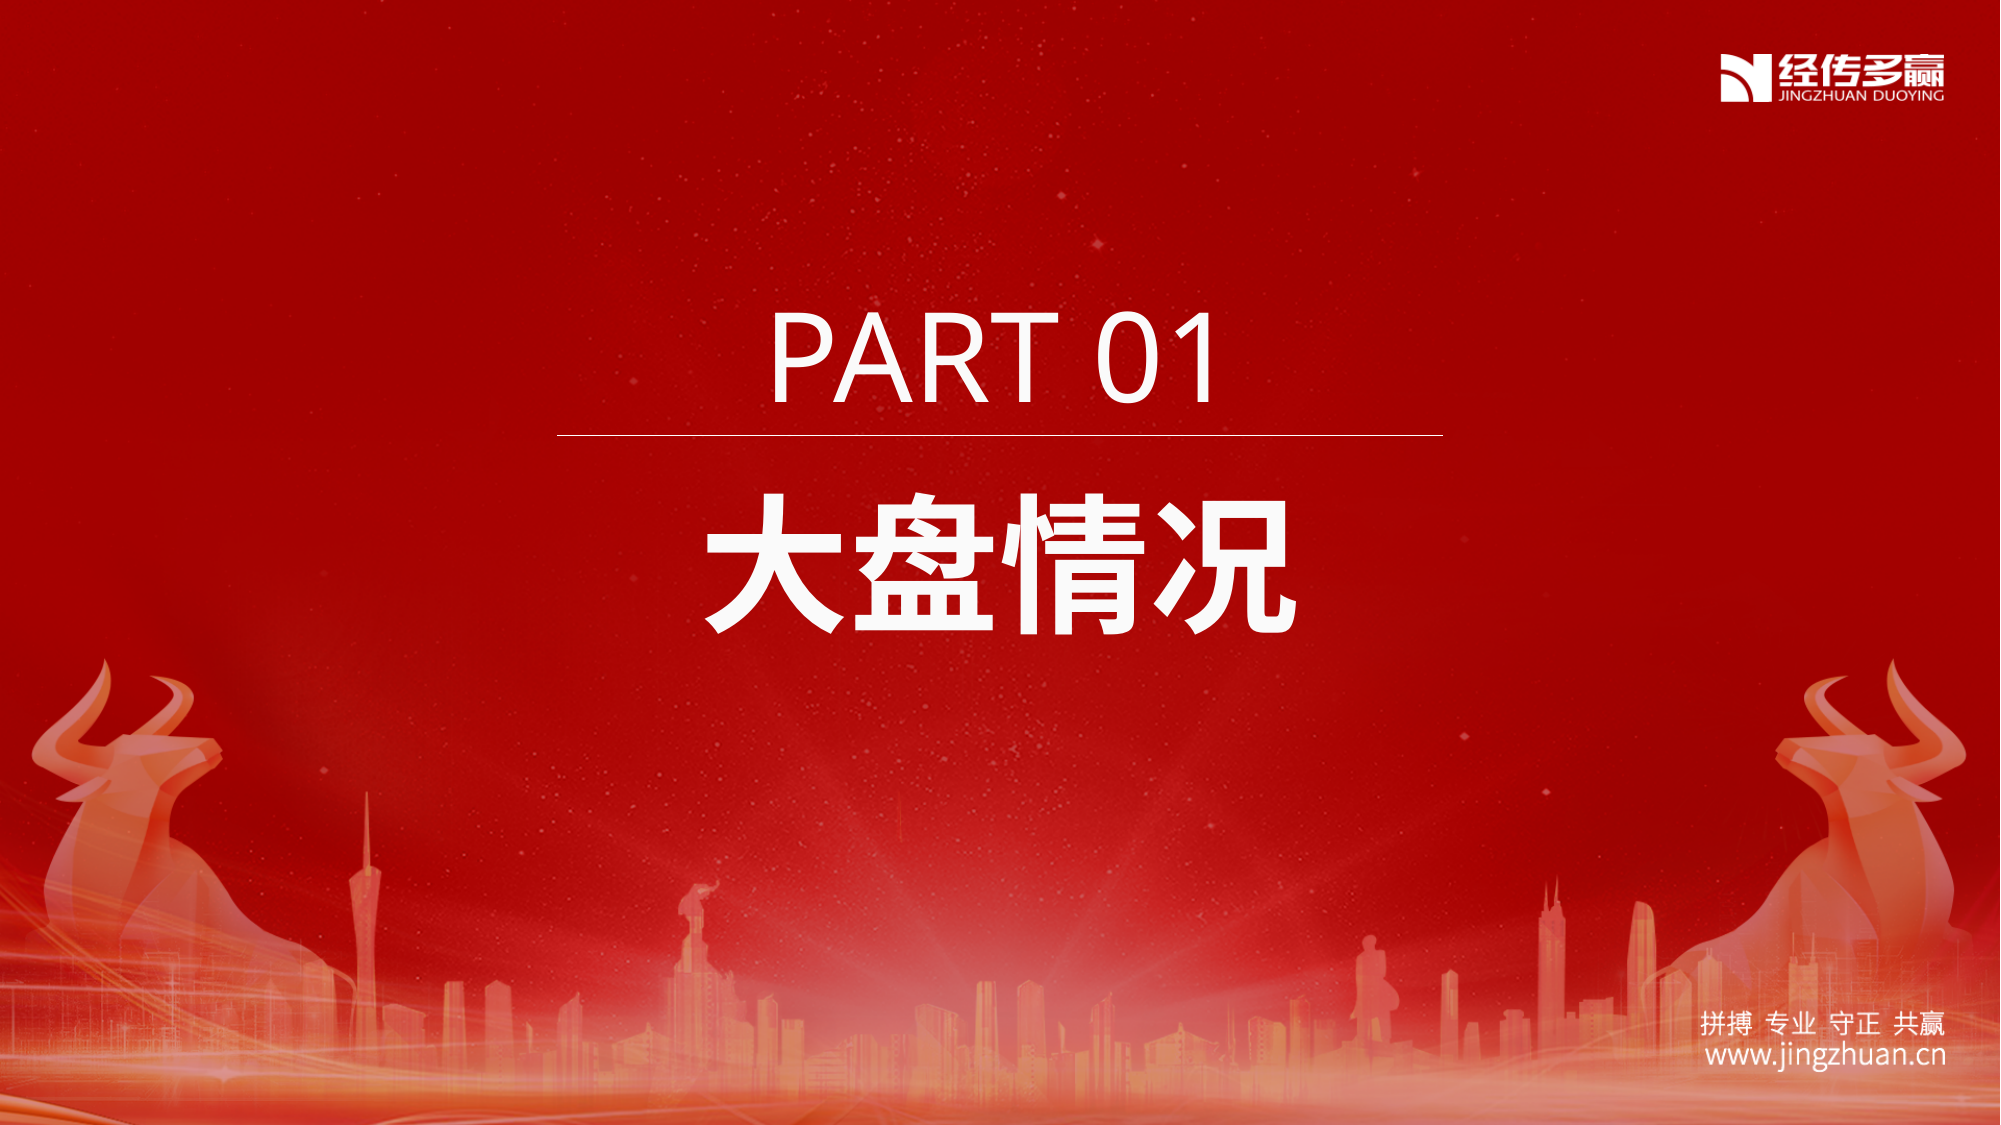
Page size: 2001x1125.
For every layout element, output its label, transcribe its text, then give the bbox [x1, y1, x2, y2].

picture [0, 0, 2000, 1125]
text_box 大盘情况 [260, 463, 1740, 659]
text_box PART 01 [693, 270, 1307, 435]
